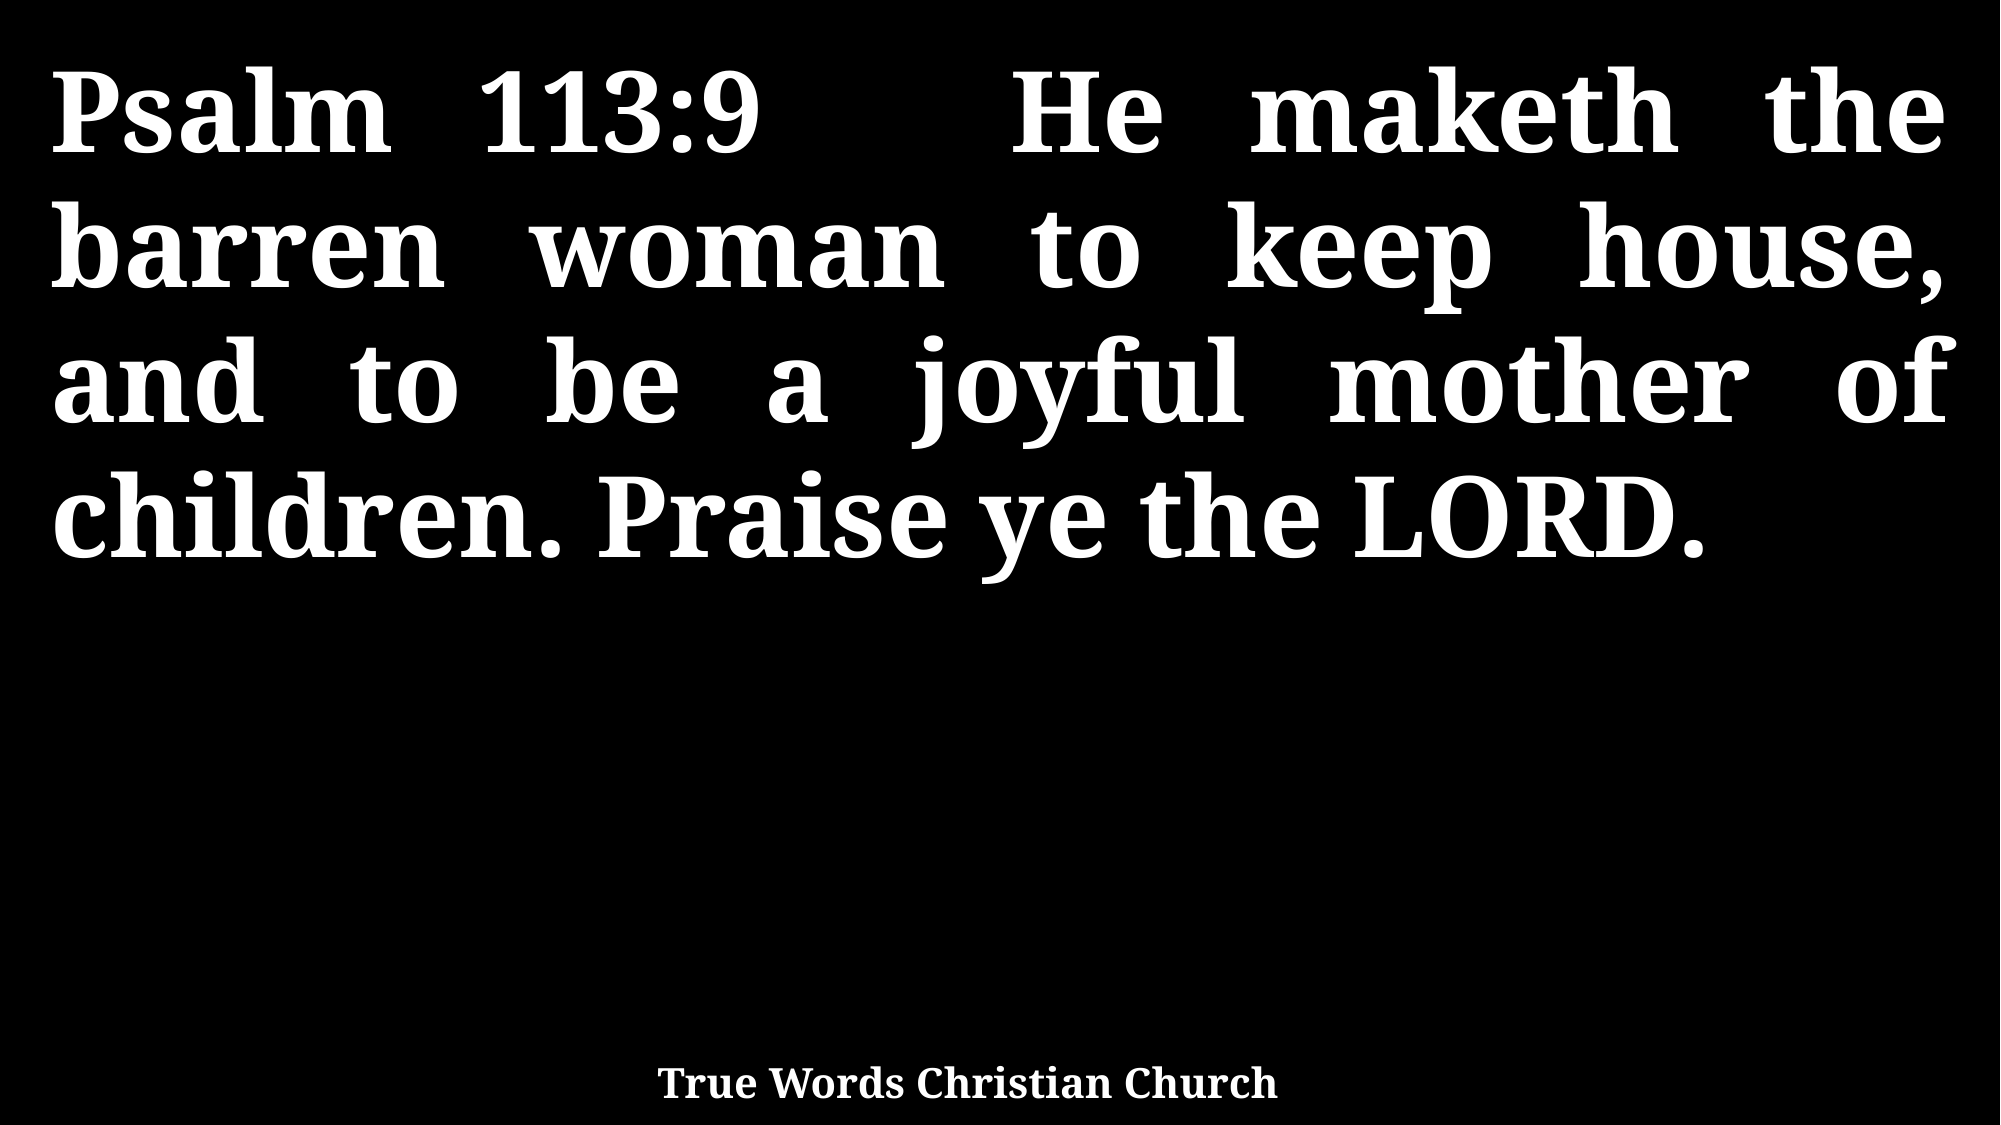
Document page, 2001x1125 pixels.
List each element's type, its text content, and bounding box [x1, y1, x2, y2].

text_box True Words Christian Church [642, 1049, 1294, 1114]
text_box Psalm 113:9 He maketh the barren woman to keep house, and to be a joyful mother of children. Praise ye the LORD. [35, 32, 1965, 587]
